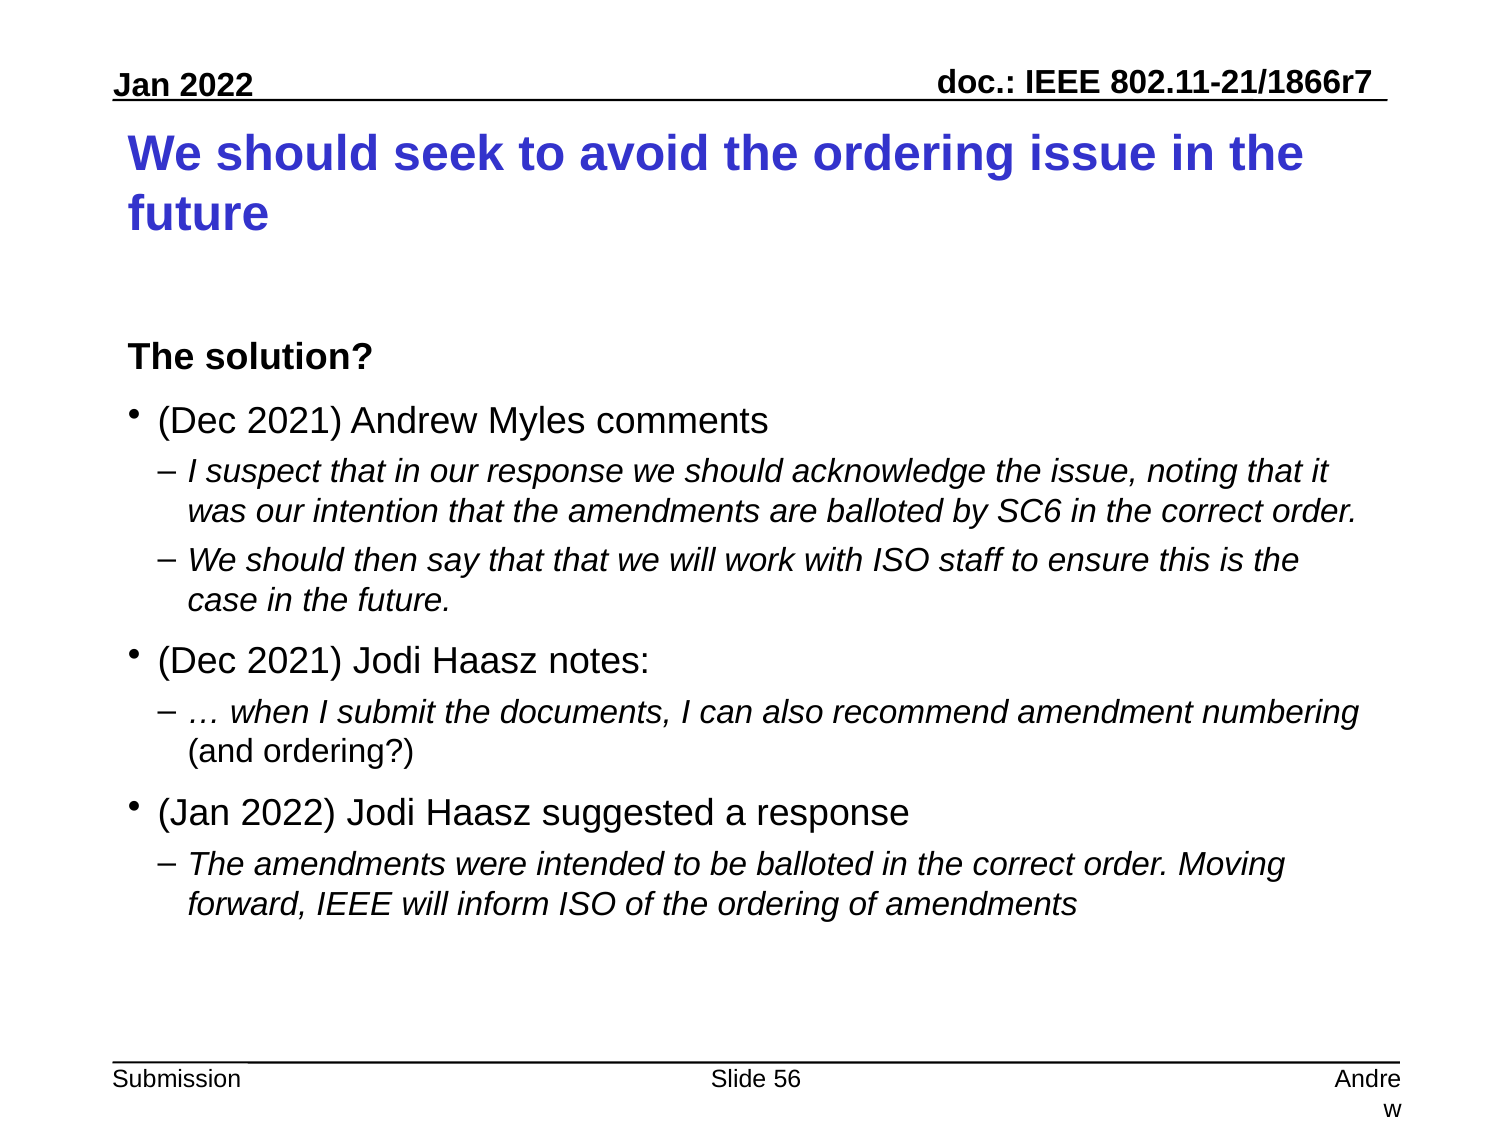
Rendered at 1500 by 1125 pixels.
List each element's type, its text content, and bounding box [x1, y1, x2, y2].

footer Andrew Myles, Cisco [1320, 1061, 1402, 1093]
title We should seek to avoid the ordering issue in the future [112, 112, 1388, 288]
slide_number Slide 56 [709, 1061, 803, 1093]
list The solution? (Dec 2021) Andrew Myles comments I suspect that in our response we should acknowledge the issue, noting that it was our intention that the amendments are balloted by SC6 in the correct order. We should then say that that we will work with ISO staff to ensure this is the case in the future. (Dec 2021) Jodi Haasz notes: … when I submit the documents, I can also recommend amendment numbering (and ordering?) (Jan 2022) Jodi Haasz suggested a response The amendments were intended to be balloted in the correct order. Moving forward, IEEE will inform ISO of the ordering of amendments [112, 324, 1388, 1000]
